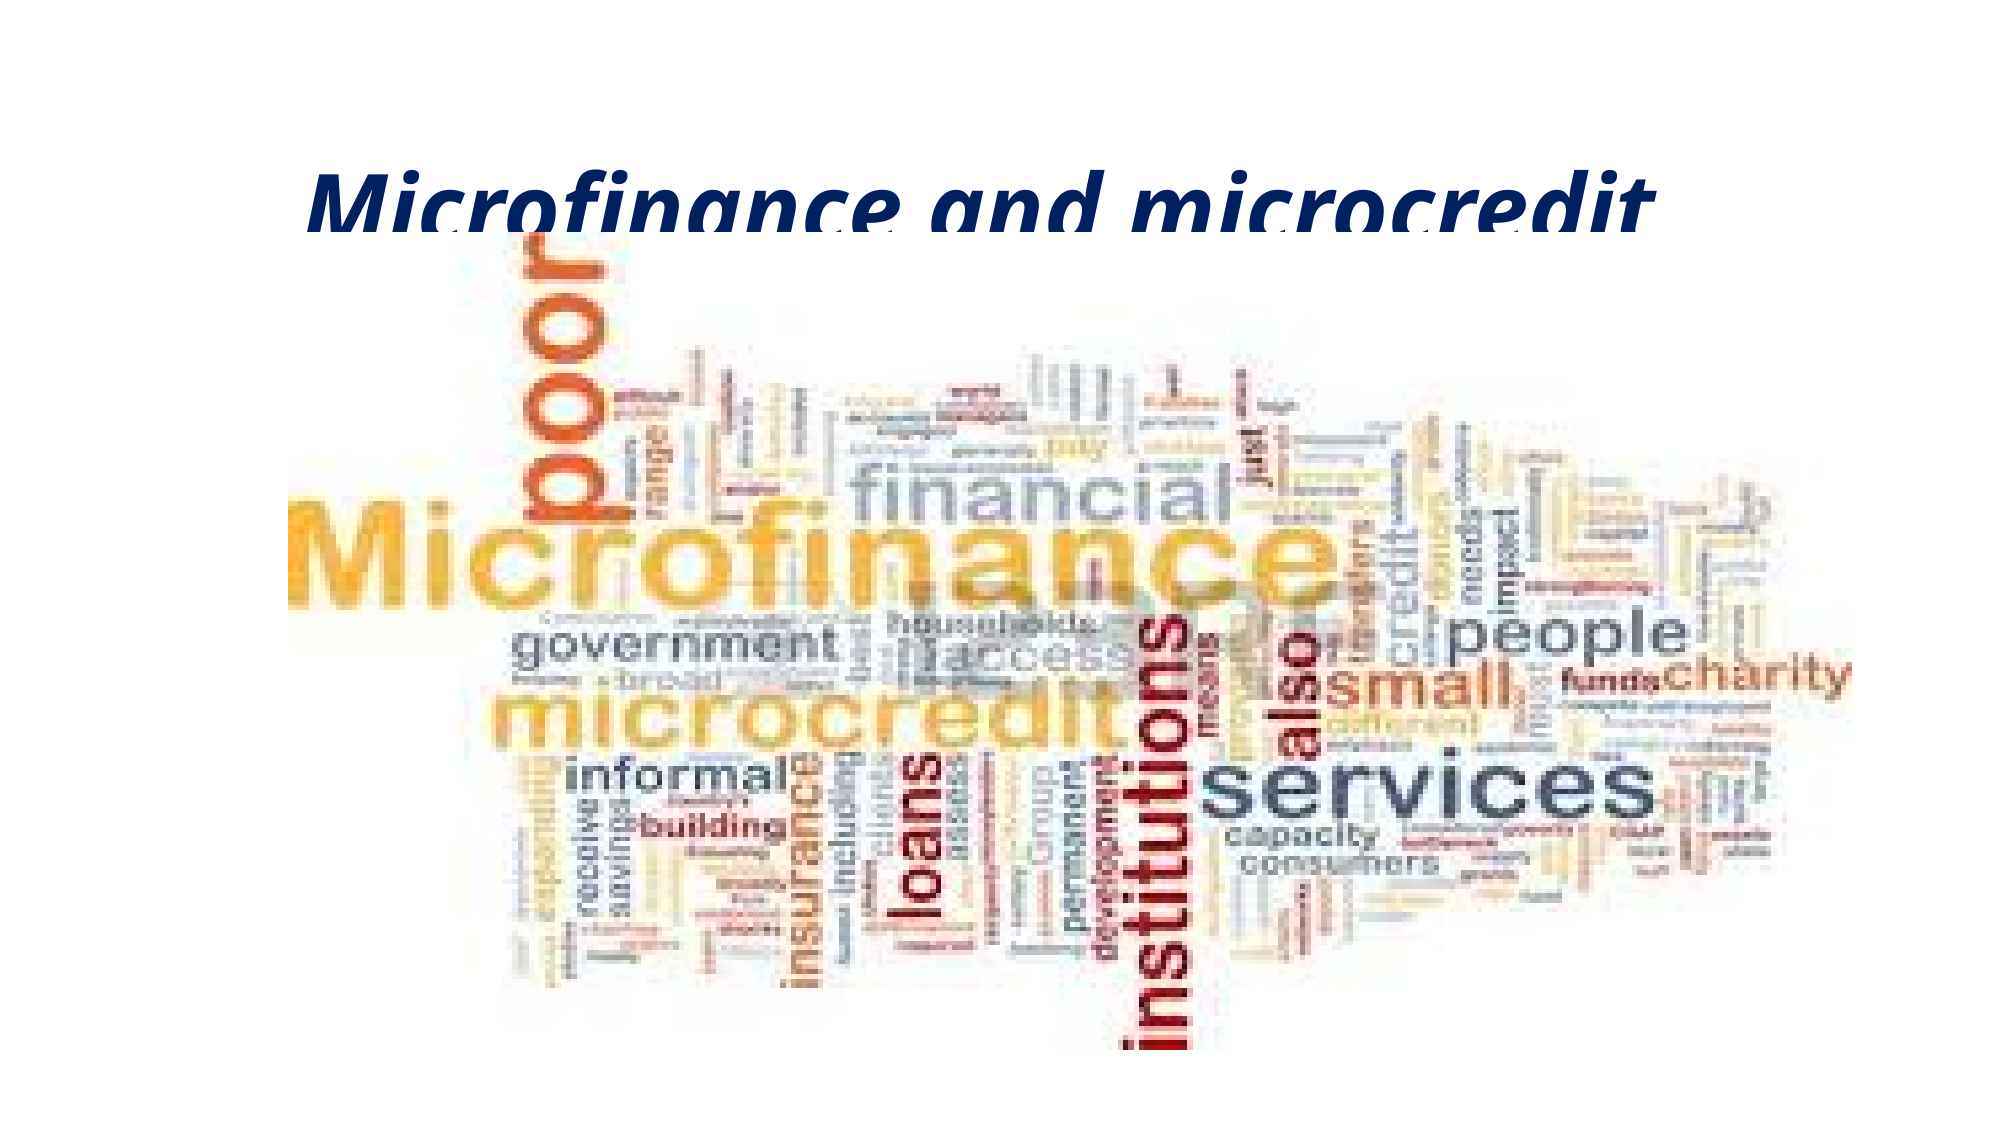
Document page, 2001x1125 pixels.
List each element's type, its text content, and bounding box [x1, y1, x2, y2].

picture [288, 232, 1852, 1050]
title Microfinance and microcredit [249, 91, 1709, 273]
